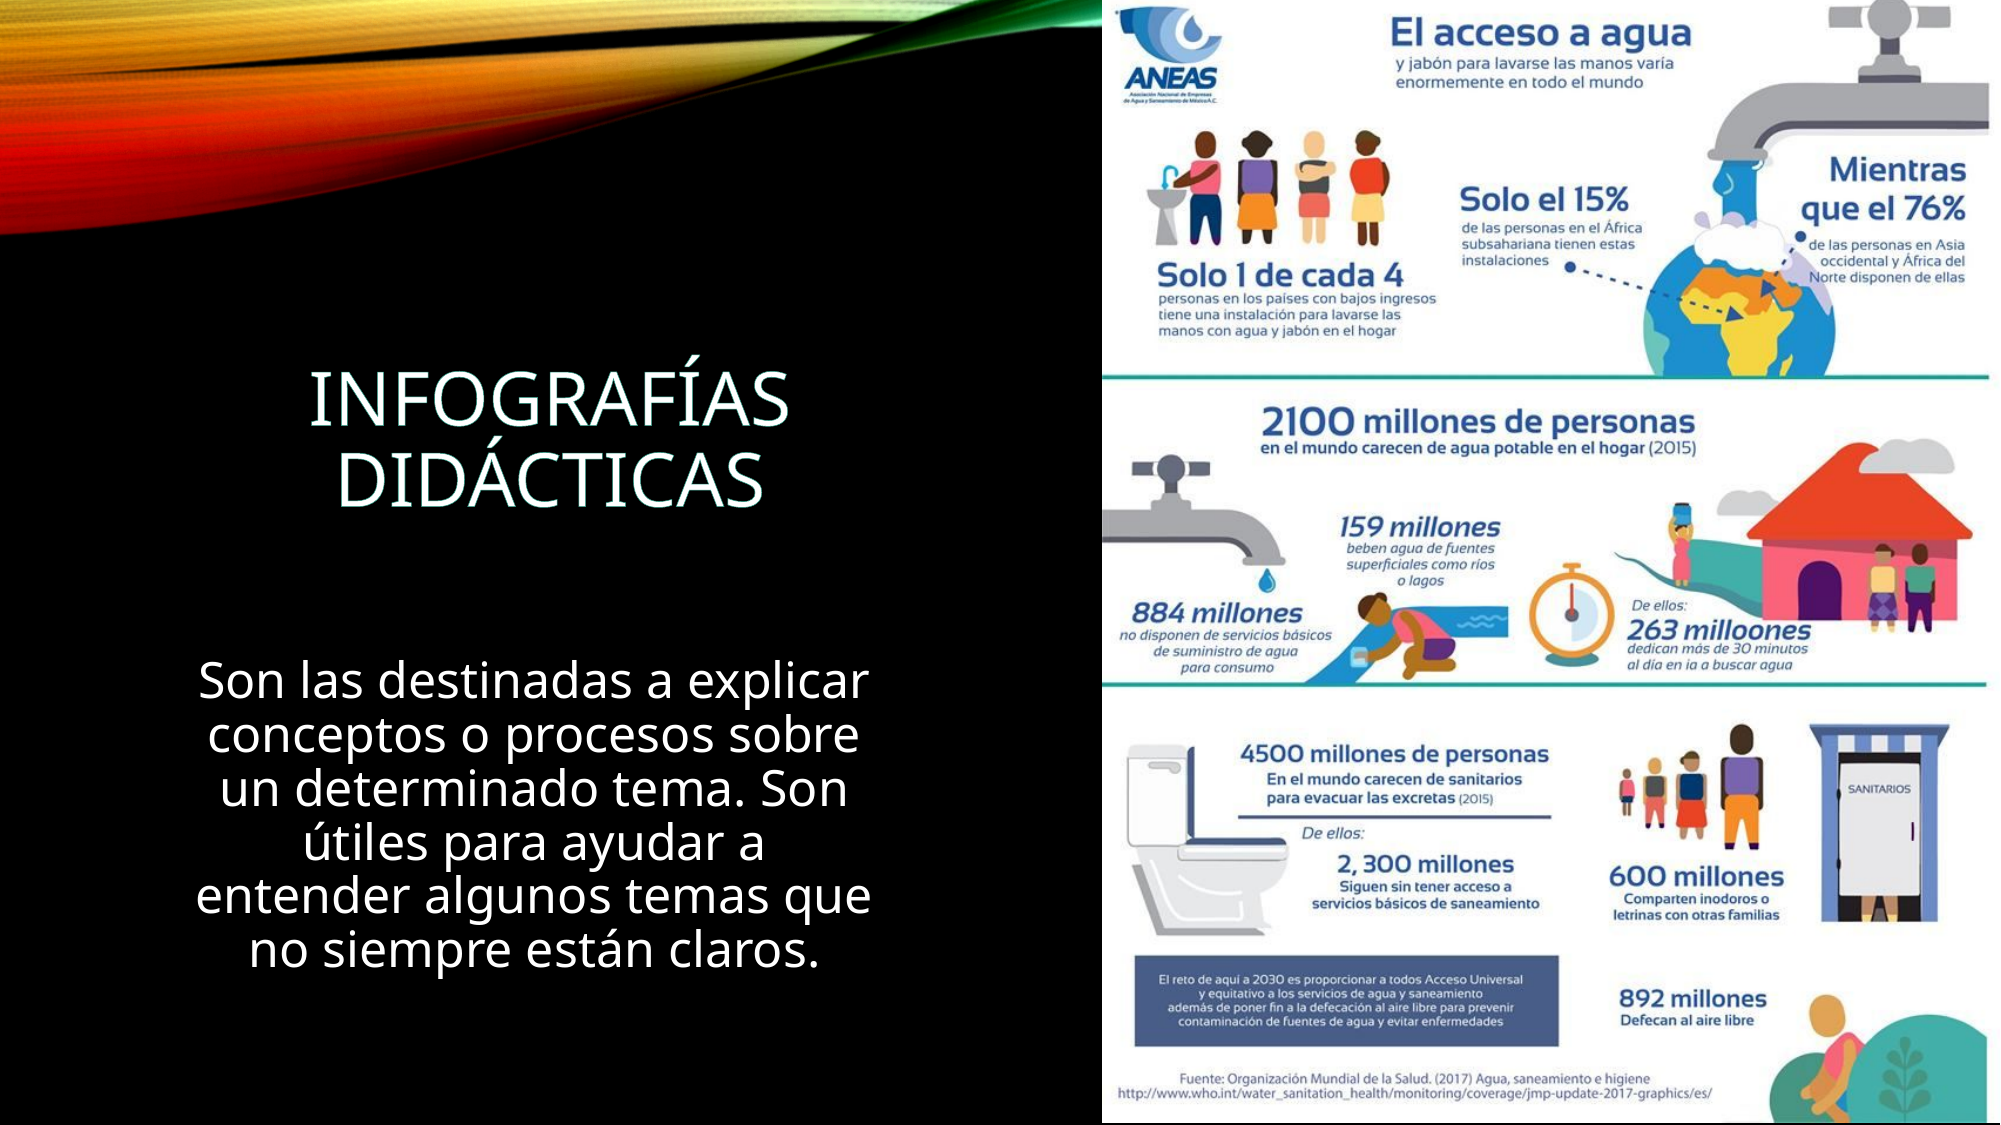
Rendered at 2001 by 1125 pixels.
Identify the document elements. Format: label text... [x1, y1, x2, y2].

text_box [39, 561, 1030, 1021]
text_box Son las destinadas a explicar conceptos o procesos sobre un determinado tema. Son útiles para ayudar a entender algunos temas que no siempre están claros. [177, 587, 892, 1047]
text_box Infografías didácticas [291, 324, 808, 560]
picture [0, 0, 2000, 1123]
